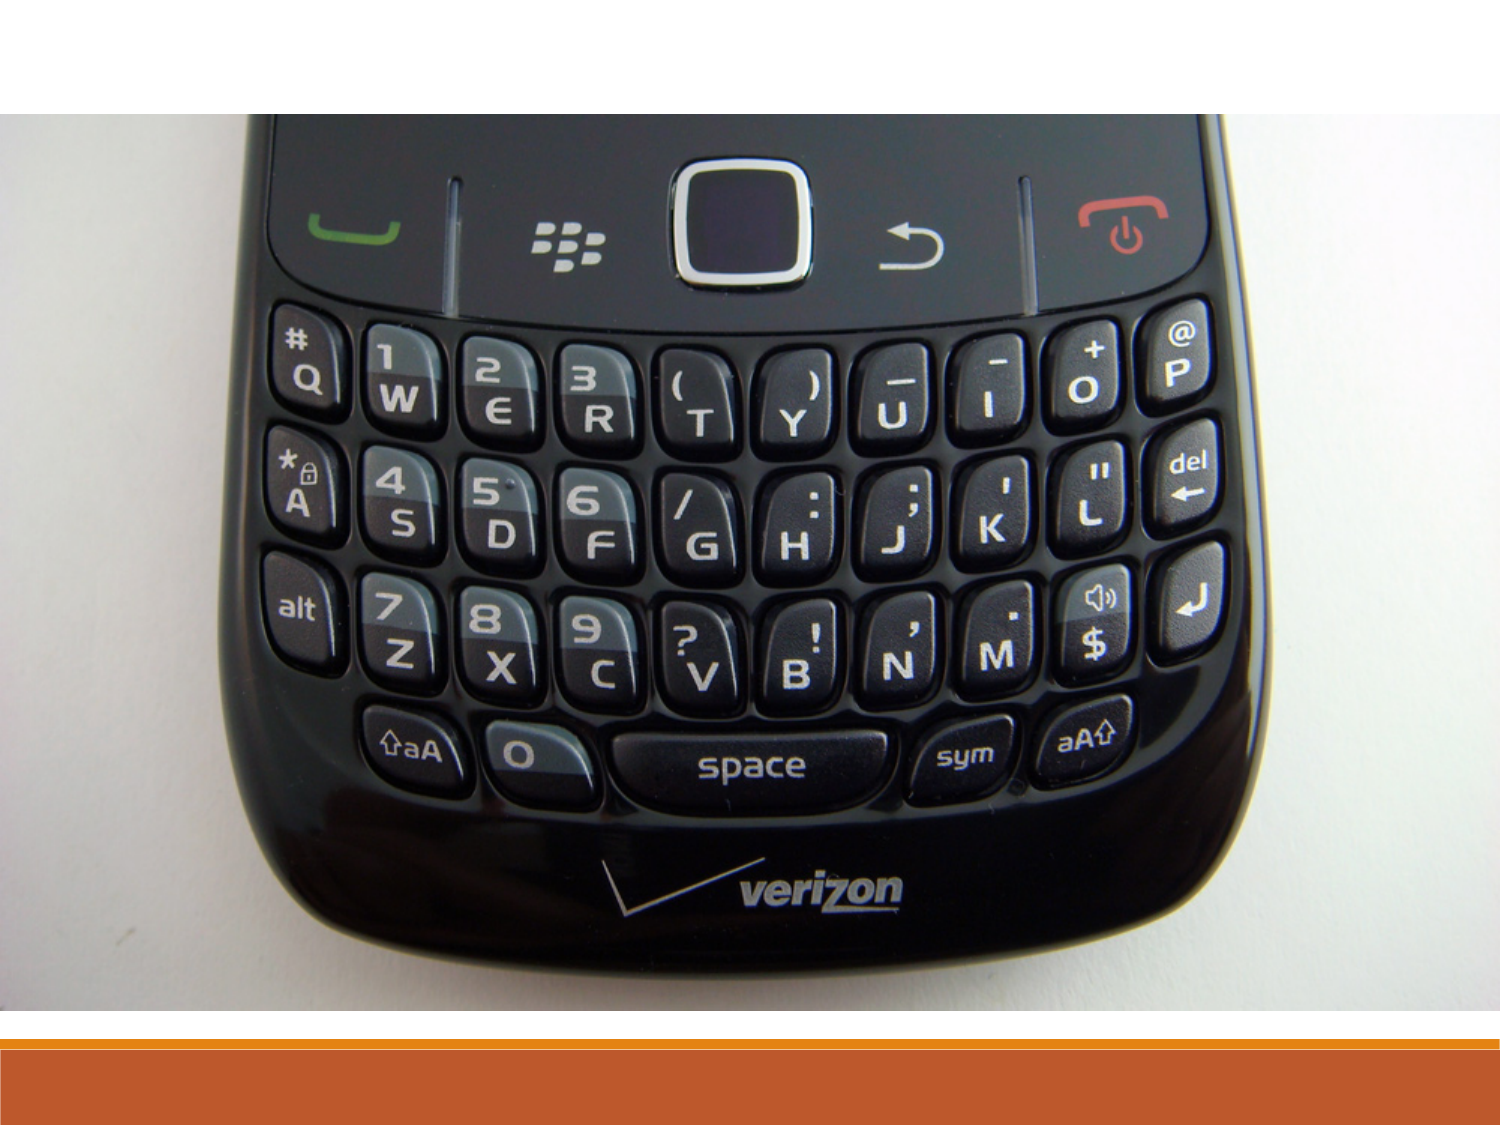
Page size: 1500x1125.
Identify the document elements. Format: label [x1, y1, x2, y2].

picture [0, 114, 1500, 1011]
